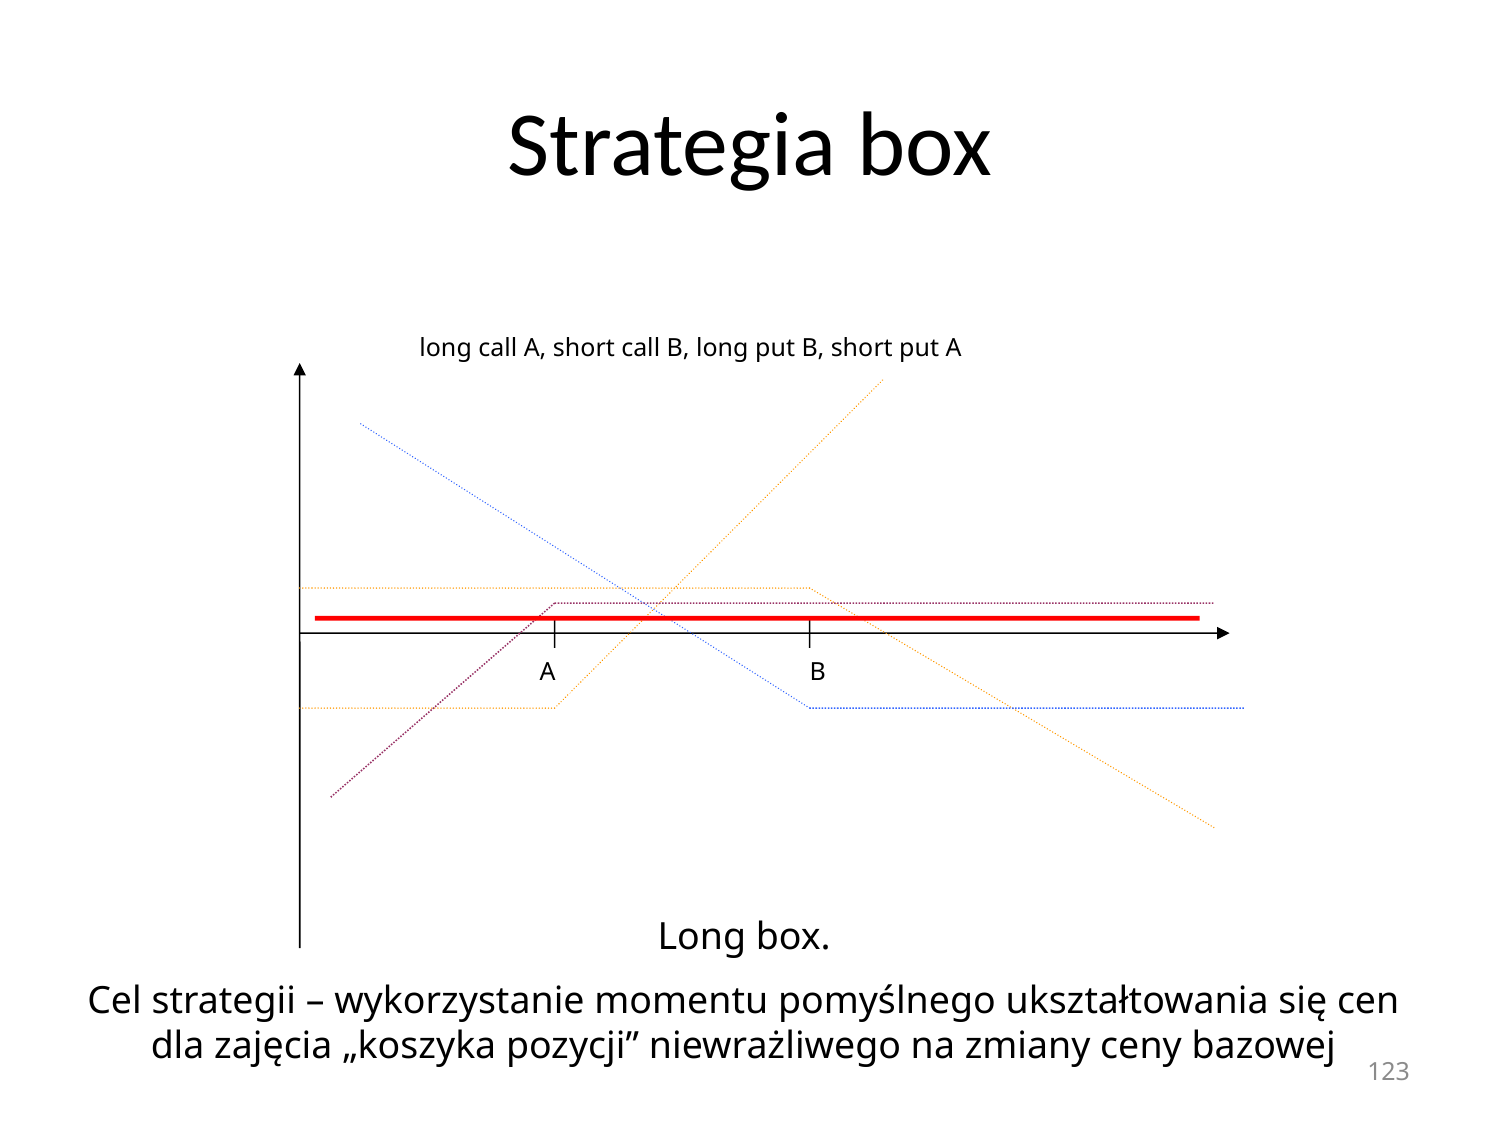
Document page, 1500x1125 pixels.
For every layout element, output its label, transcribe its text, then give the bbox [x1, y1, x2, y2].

text_box B [794, 648, 840, 694]
text_box [293, 363, 306, 588]
text_box A [524, 648, 570, 694]
text_box long call A, short call B, long put B, short put A [404, 323, 1140, 369]
text_box Long box. Cel strategii – wykorzystanie momentu pomyślnego ukształtowania się cen dla zajęcia „koszyka pozycji” niewrażliwego na zmiany ceny bazowej [64, 904, 1424, 1074]
text_box [194, 302, 1260, 904]
title Strategia box [75, 45, 1425, 233]
text_box [887, 626, 1230, 640]
slide_number 123 [1074, 1042, 1425, 1103]
